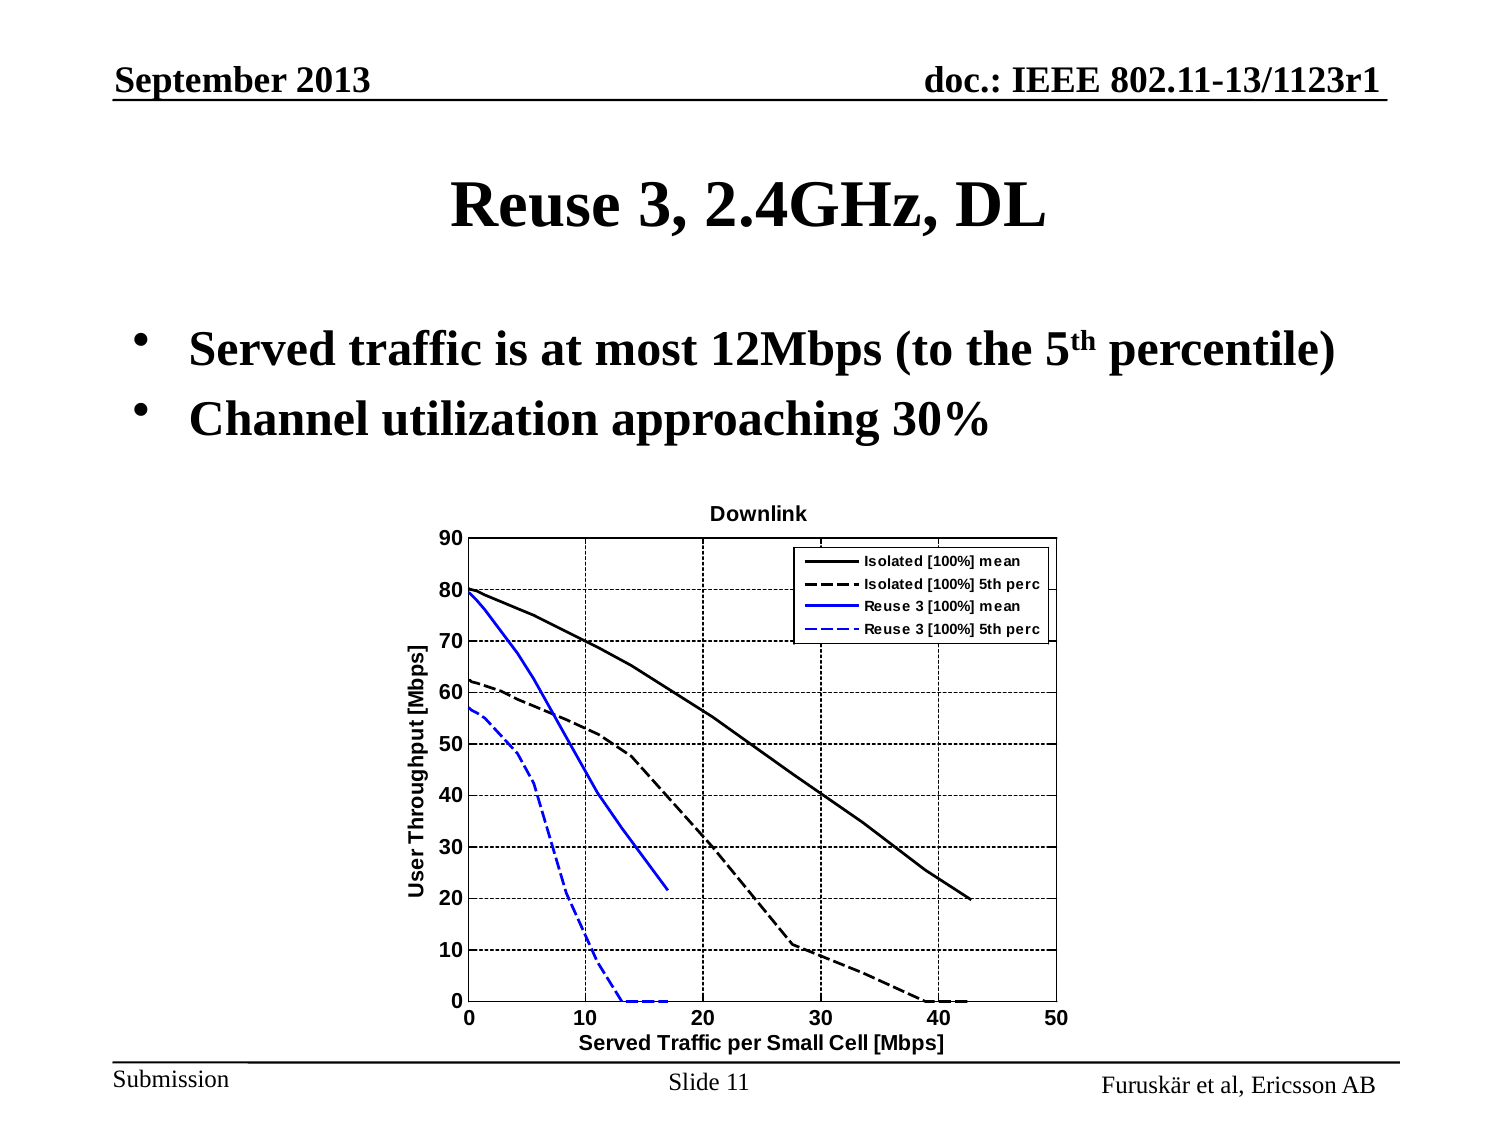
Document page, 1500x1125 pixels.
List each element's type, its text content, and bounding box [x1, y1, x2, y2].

picture [369, 494, 1129, 1064]
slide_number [114, 0, 374, 101]
list Served traffic is at most 12Mbps (to the 5th percentile) Channel utilization approaching 30% [117, 308, 1488, 940]
title Reuse 3, 2.4GHz, DL [112, 112, 1388, 288]
